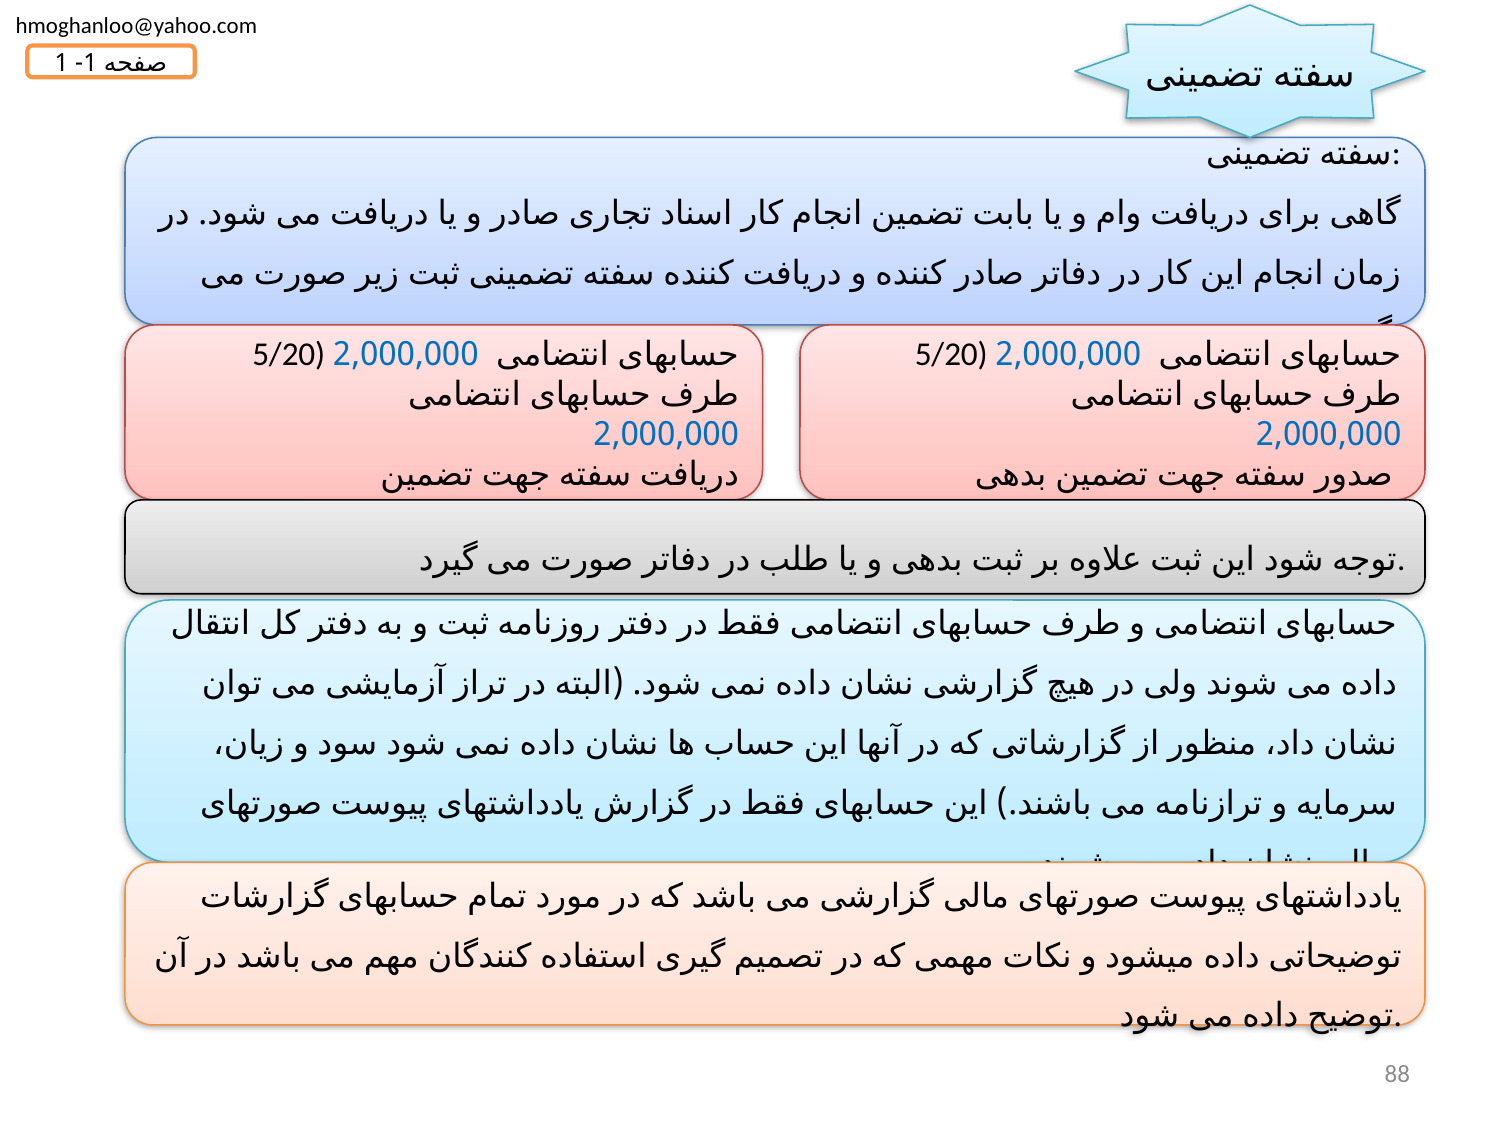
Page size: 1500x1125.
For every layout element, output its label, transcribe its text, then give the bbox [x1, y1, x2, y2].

text_box 5/20) حسابهای انتضامی 2,000,000 طرف حسابهای انتضامی 2,000,000 دریافت سفته جهت تضمین [124, 324, 763, 497]
text_box توجه شود این ثبت علاوه بر ثبت بدهی و یا طلب در دفاتر صورت می گیرد. [124, 499, 1426, 594]
text_box 5/20) حسابهای انتضامی 2,000,000 طرف حسابهای انتضامی 2,000,000 صدور سفته جهت تضمین بدهی [799, 324, 1426, 497]
slide_number 88 [1074, 1042, 1425, 1103]
text_box یادداشتهای پیوست صورتهای مالی گزارشی می باشد که در مورد تمام حسابهای گزارشات توضیحاتی داده میشود و نکات مهمی که در تصمیم گیری استفاده کنندگان مهم می باشد در آن توضیح داده می شود. [124, 862, 1426, 1025]
text_box سفته تضمینی: گاهی برای دریافت وام و یا بابت تضمین انجام کار اسناد تجاری صادر و یا دریافت می شود. در زمان انجام این کار در دفاتر صادر کننده و دریافت کننده سفته تضمینی ثبت زیر صورت می گیرد. [124, 137, 1426, 325]
text_box حسابهای انتضامی و طرف حسابهای انتضامی فقط در دفتر روزنامه ثبت و به دفتر کل انتقال داده می شوند ولی در هیچ گزارشی نشان داده نمی شود. (البته در تراز آزمایشی می توان نشان داد، منظور از گزارشاتی که در آنها این حساب ها نشان داده نمی شود سود و زیان، سرمایه و ترازنامه می باشند.) این حسابهای فقط در گزارش یادداشتهای پیوست صورتهای مالی نشان داده می شوند. [124, 599, 1426, 859]
text_box سفته تضمینی [1074, 5, 1426, 138]
text_box صفحه 1- 1 [27, 45, 195, 78]
text_box hmoghanloo@yahoo.com [0, 2, 273, 46]
